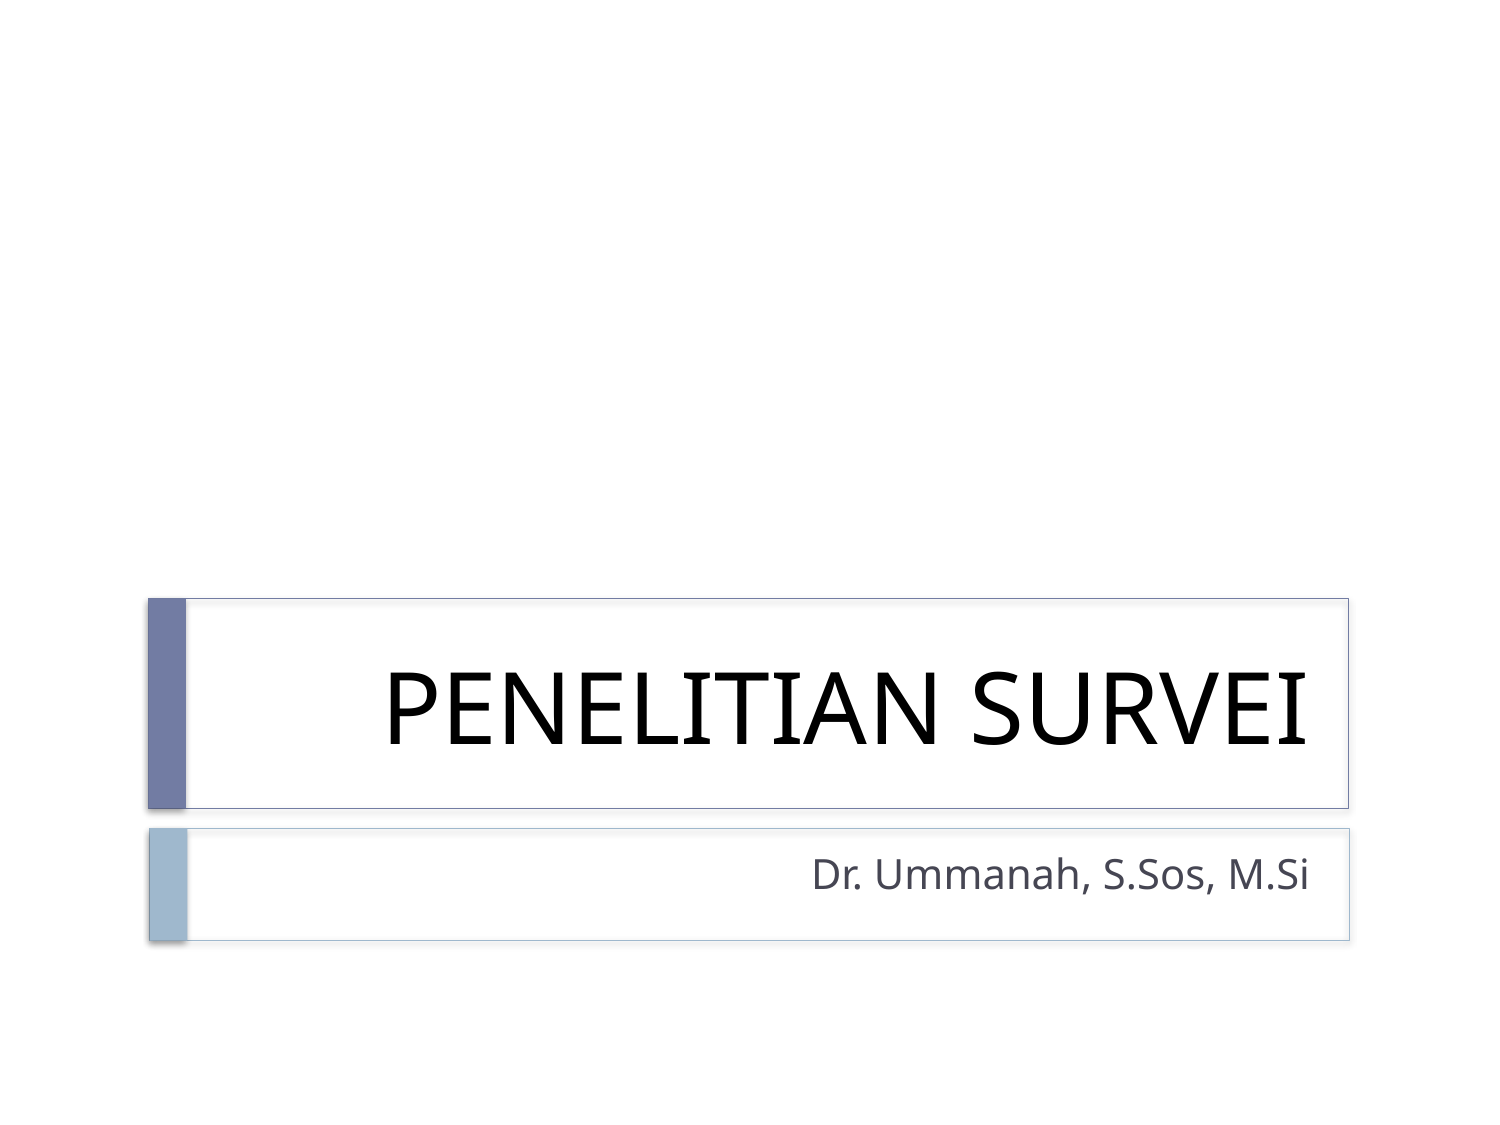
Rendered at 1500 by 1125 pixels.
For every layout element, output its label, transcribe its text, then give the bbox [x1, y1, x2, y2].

title PENELITIAN SURVEI [200, 637, 1325, 800]
subtitle Dr. Ummanah, S.Sos, M.Si [200, 840, 1325, 929]
